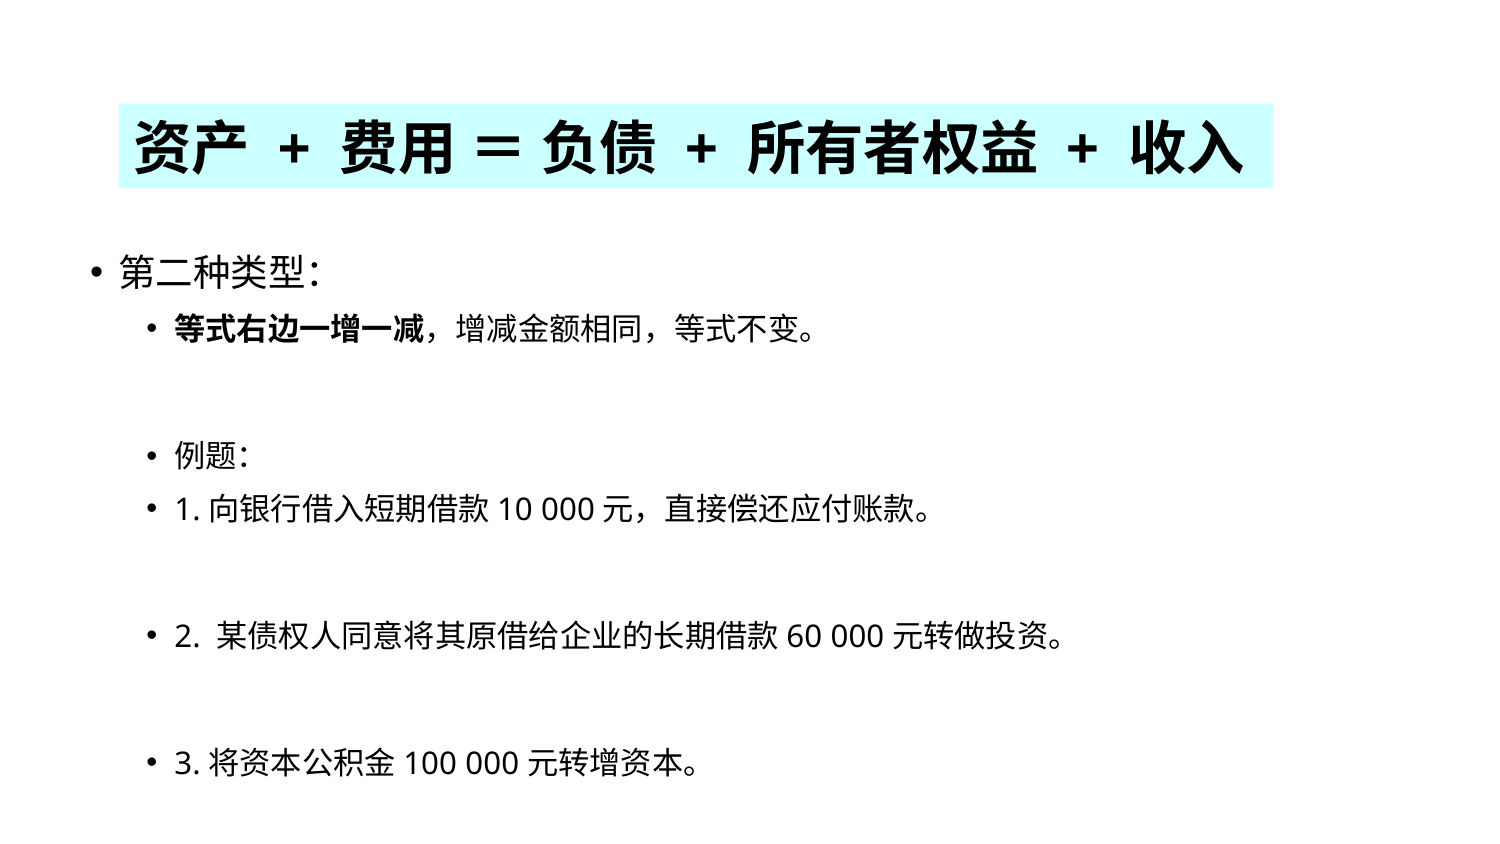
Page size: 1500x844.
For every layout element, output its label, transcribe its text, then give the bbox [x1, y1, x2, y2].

list 第二种类型： 等式右边一增一减，增减金额相同，等式不变。 例题： 1.向银行借入短期借款10 000元，直接偿还应付账款。 2. 某债权人同意将其原借给企业的长期借款60 000元转做投资。 3.将资本公积金100 000元转增资本。 [75, 232, 1376, 797]
text_box 资产 + 费用 ＝ 负债 + 所有者权益 + 收入 [118, 103, 1274, 189]
